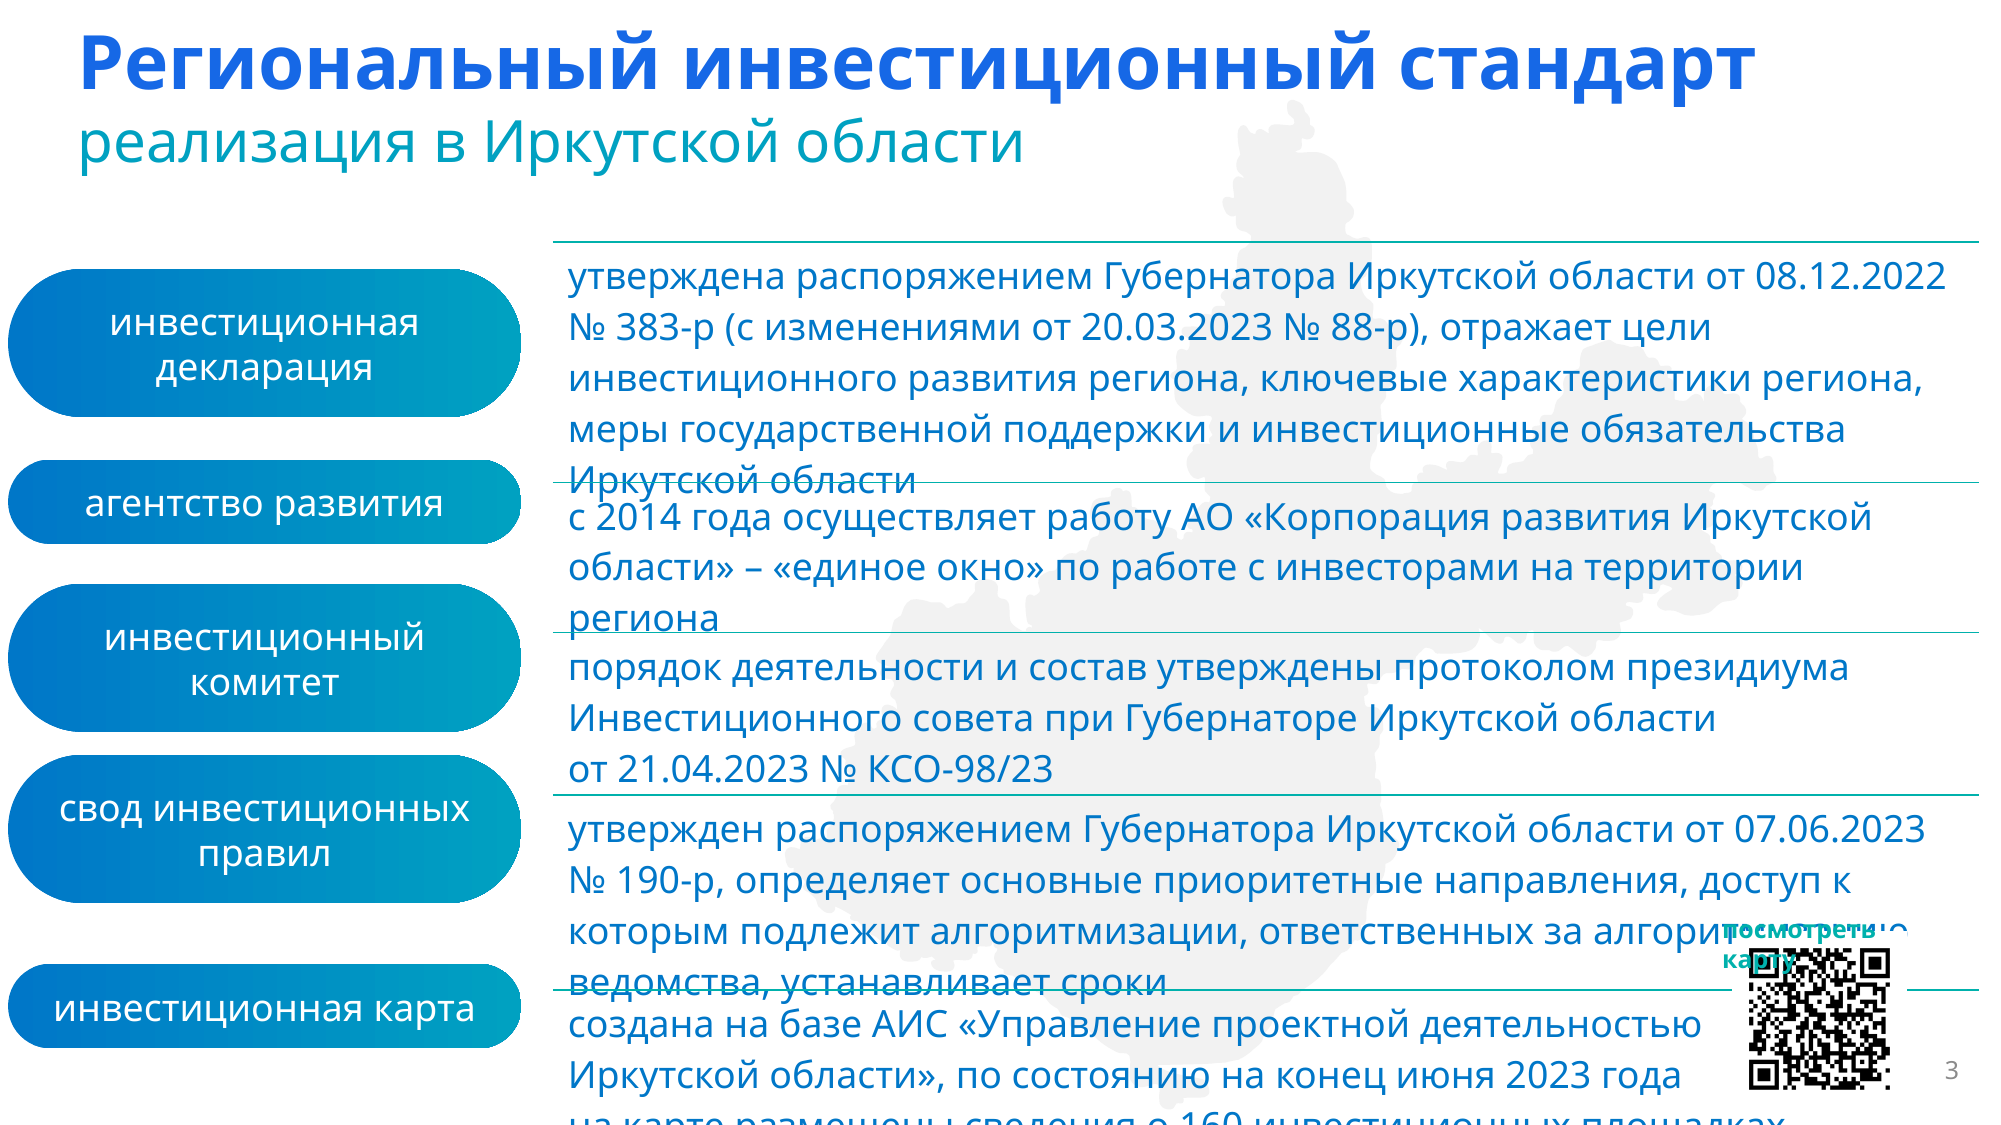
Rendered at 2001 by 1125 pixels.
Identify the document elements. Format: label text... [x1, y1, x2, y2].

text_box инвестиционная декларация [8, 268, 522, 418]
table_header утверждена распоряжением Губернатора Иркутской области от 08.12.2022 № 383-р (с изменениями от 20.03.2023 № 88-р), отражает цели инвестиционного развития региона, ключевые характеристики региона, меры государственной поддержки и инвестиционные обязательства Иркутской области [553, 243, 787, 482]
slide_number 3 [1907, 1041, 1975, 1102]
table_cell порядок деятельности и состав утверждены протоколом президиума Инвестиционного совета при Губернаторе Иркутской области от 21.04.2023 № КСО-98/23 [1776, 633, 1979, 794]
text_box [787, 101, 1776, 1108]
text_box свод инвестиционных правил [8, 754, 522, 904]
text_box агентство развития [8, 459, 522, 544]
table_header утверждена распоряжением Губернатора Иркутской области от 08.12.2022 № 383-р (с изменениями от 20.03.2023 № 88-р), отражает цели инвестиционного развития региона, ключевые характеристики региона, меры государственной поддержки и инвестиционные обязательства Иркутской области [1776, 243, 1979, 482]
table_cell с 2014 года осуществляет работу АО «Корпорация развития Иркутской области» – «единое окно» по работе с инвесторами на территории региона [1776, 483, 1979, 632]
text_box инвестиционная карта [8, 963, 522, 1049]
text_box Региональный инвестиционный стандарт реализация в Иркутской области [62, 7, 1963, 182]
table_cell с 2014 года осуществляет работу АО «Корпорация развития Иркутской области» – «единое окно» по работе с инвесторами на территории региона [553, 483, 787, 632]
table_cell утвержден распоряжением Губернатора Иркутской области от 07.06.2023 № 190-р, определяет основные приоритетные направления, доступ к которым подлежит алгоритмизации, ответственных за алгоритмизацию ведомства, устанавливает сроки [1776, 796, 1979, 989]
table_cell порядок деятельности и состав утверждены протоколом президиума Инвестиционного совета при Губернаторе Иркутской области от 21.04.2023 № КСО-98/23 [553, 633, 787, 794]
picture [1732, 931, 1907, 1107]
text_box инвестиционный комитет [8, 583, 522, 732]
table_cell утвержден распоряжением Губернатора Иркутской области от 07.06.2023 № 190-р, определяет основные приоритетные направления, доступ к которым подлежит алгоритмизации, ответственных за алгоритмизацию ведомства, устанавливает сроки [553, 796, 787, 989]
table_cell создана на базе АИС «Управление проектной деятельностью Иркутской области», по состоянию на конец июня 2023 года на карте размещены сведения о 160 инвестиционных площадках совокупной площадью более 2300 га [553, 991, 1979, 1125]
text_box посмотреть карту [1776, 906, 1932, 981]
